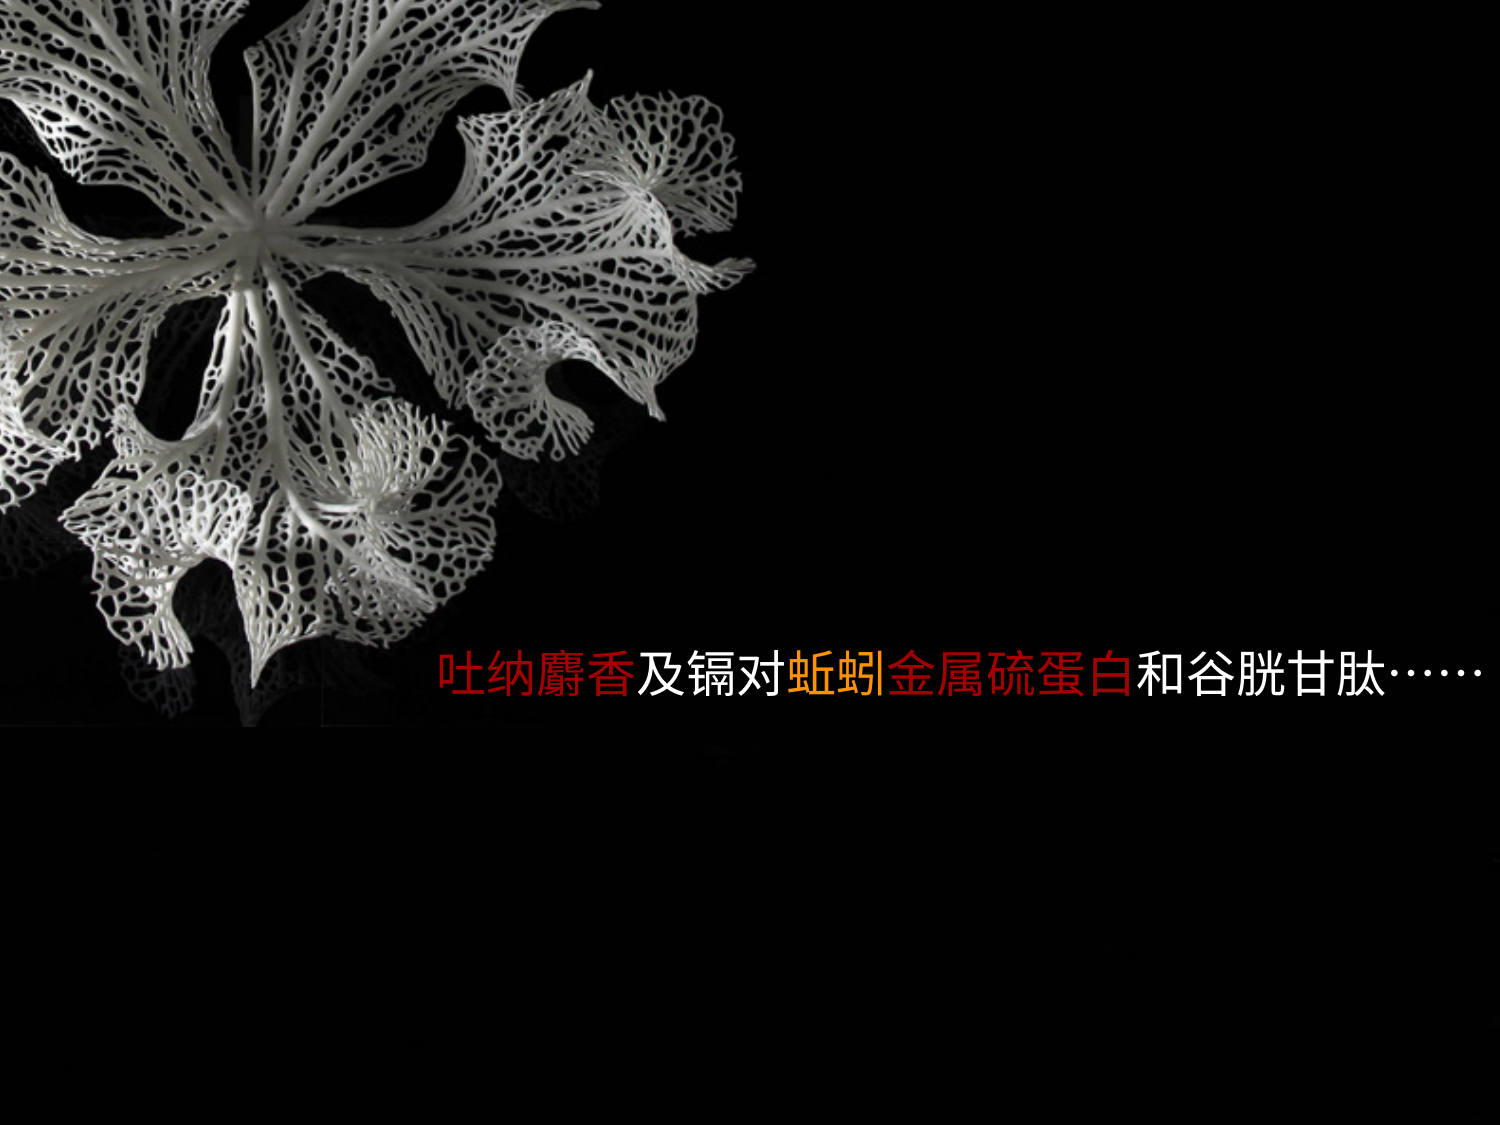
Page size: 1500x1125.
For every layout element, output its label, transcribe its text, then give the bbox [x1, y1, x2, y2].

picture [0, 0, 1500, 1125]
text_box 吐纳麝香及镉对蚯蚓金属硫蛋白和谷胱甘肽…… [421, 635, 1500, 710]
